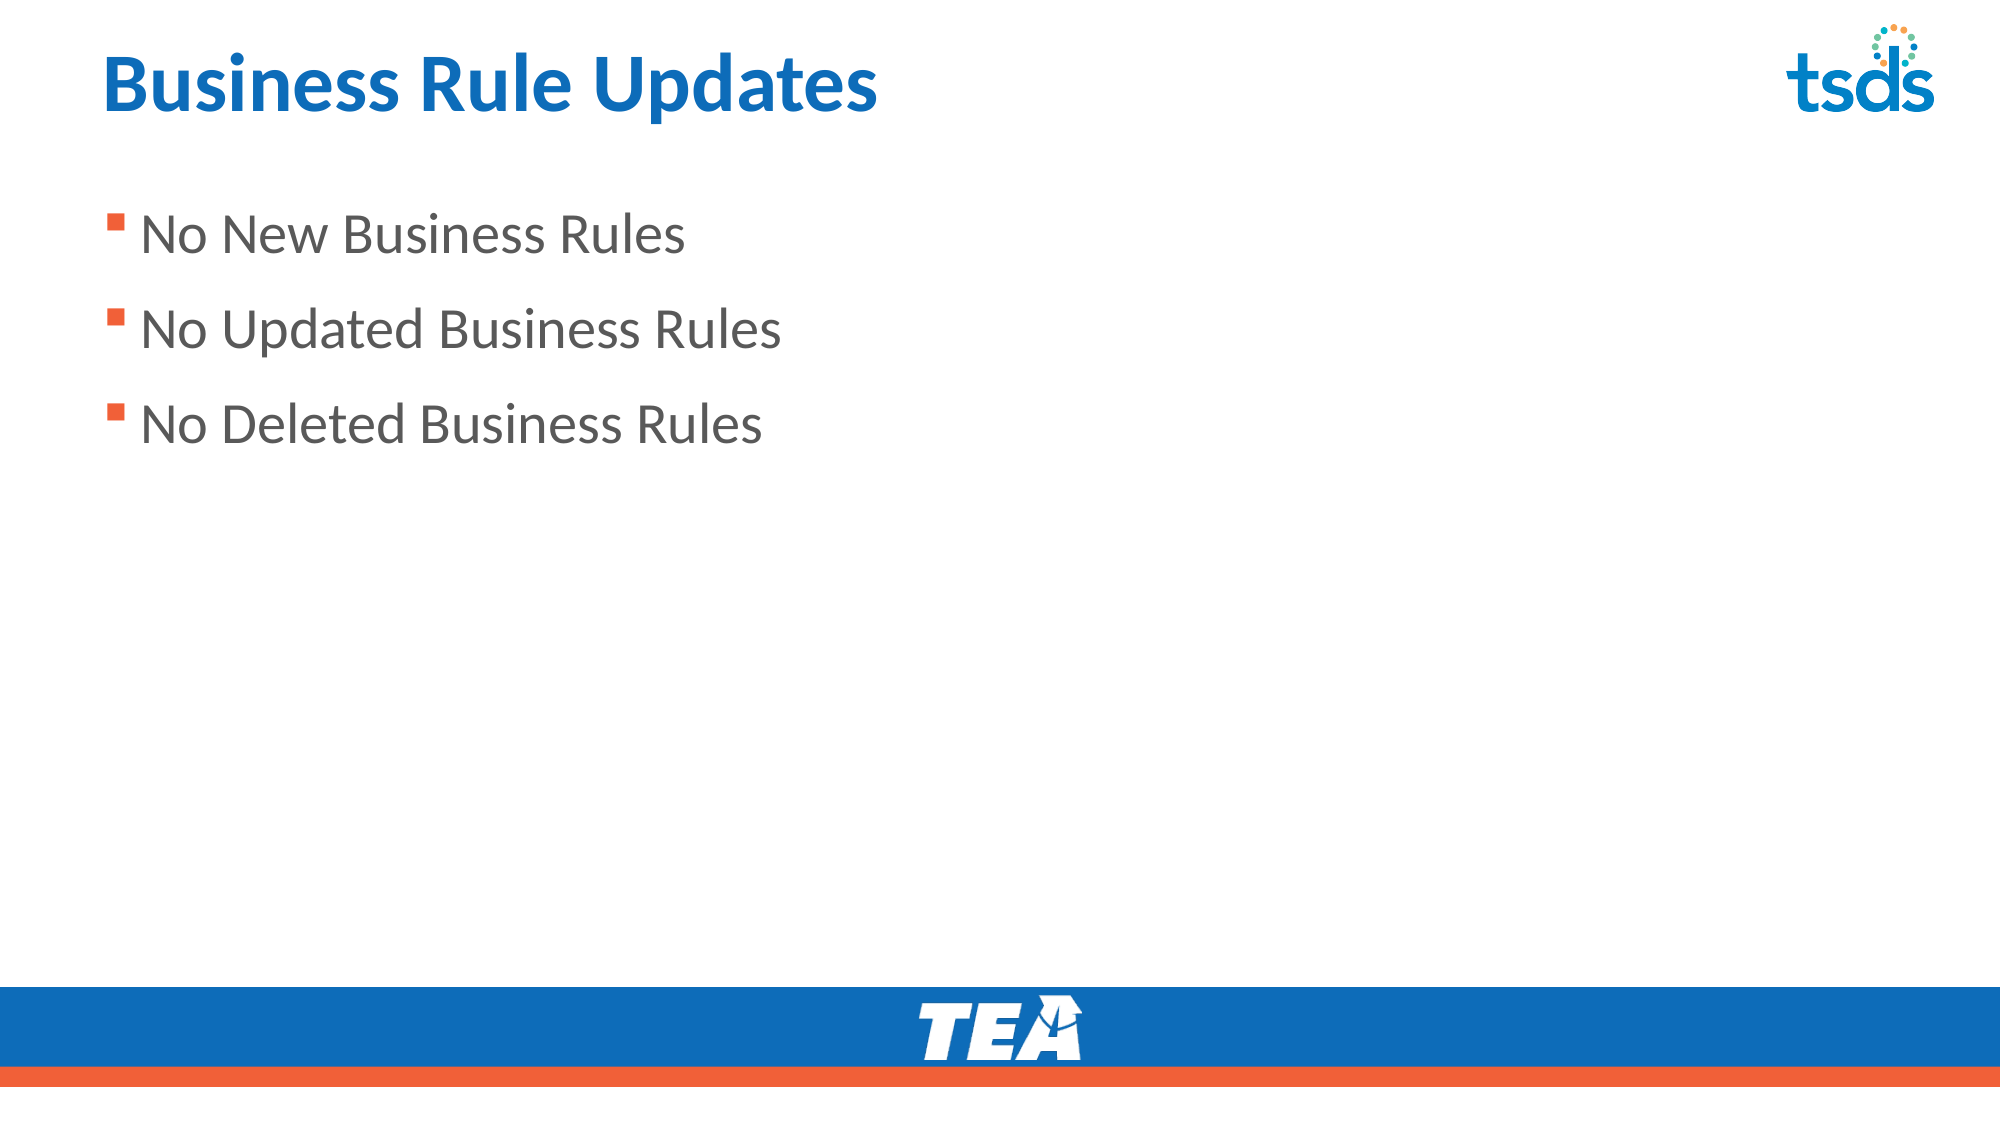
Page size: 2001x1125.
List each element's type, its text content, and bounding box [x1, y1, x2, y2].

picture [1913, 24, 1934, 112]
text_box No New Business Rules No Updated Business Rules No Deleted Business Rules [87, 187, 1692, 902]
title Business Rule Updates [87, 23, 1913, 147]
picture [918, 994, 1082, 1060]
